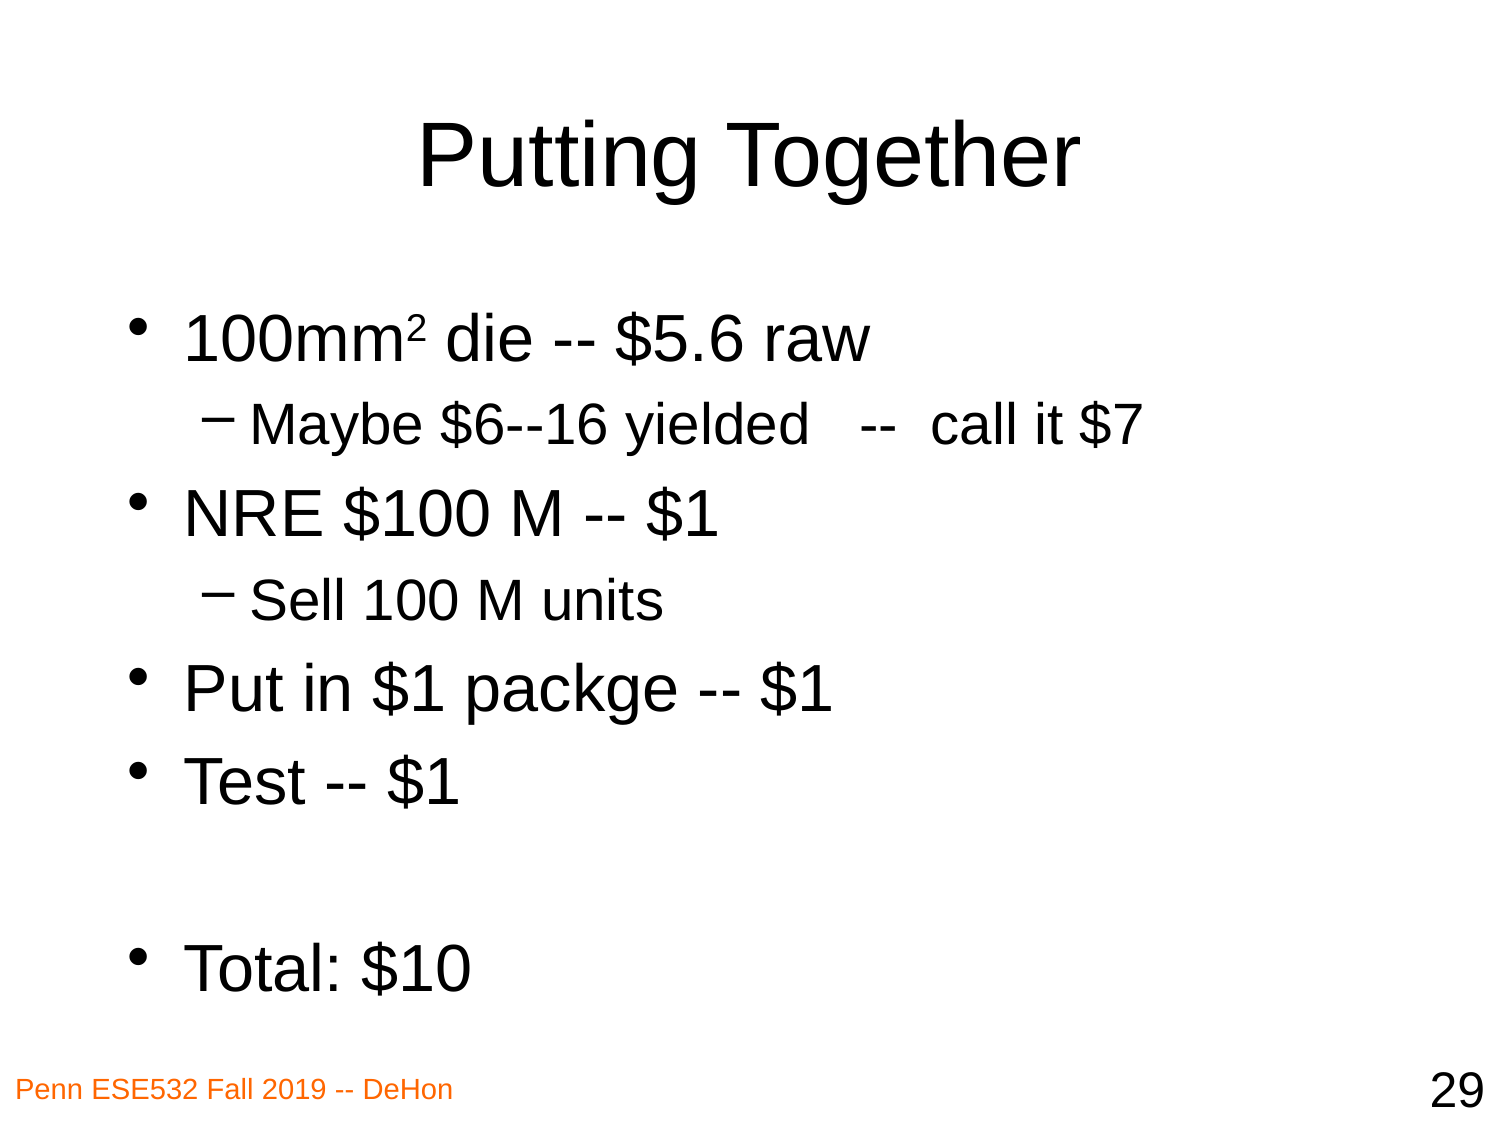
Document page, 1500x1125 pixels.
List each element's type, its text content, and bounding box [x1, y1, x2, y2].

title Putting Together [112, 56, 1388, 244]
list 100mm2 die -- $5.6 raw Maybe $6--16 yielded -- call it $7 NRE $100 M -- $1 Sell 100 M units Put in $1 packge -- $1 Test -- $1 Total: $10 [112, 287, 1388, 1051]
slide_number Penn ESE532 Fall 2019 -- DeHon [0, 1062, 576, 1125]
slide_number 29 [1187, 1049, 1500, 1125]
